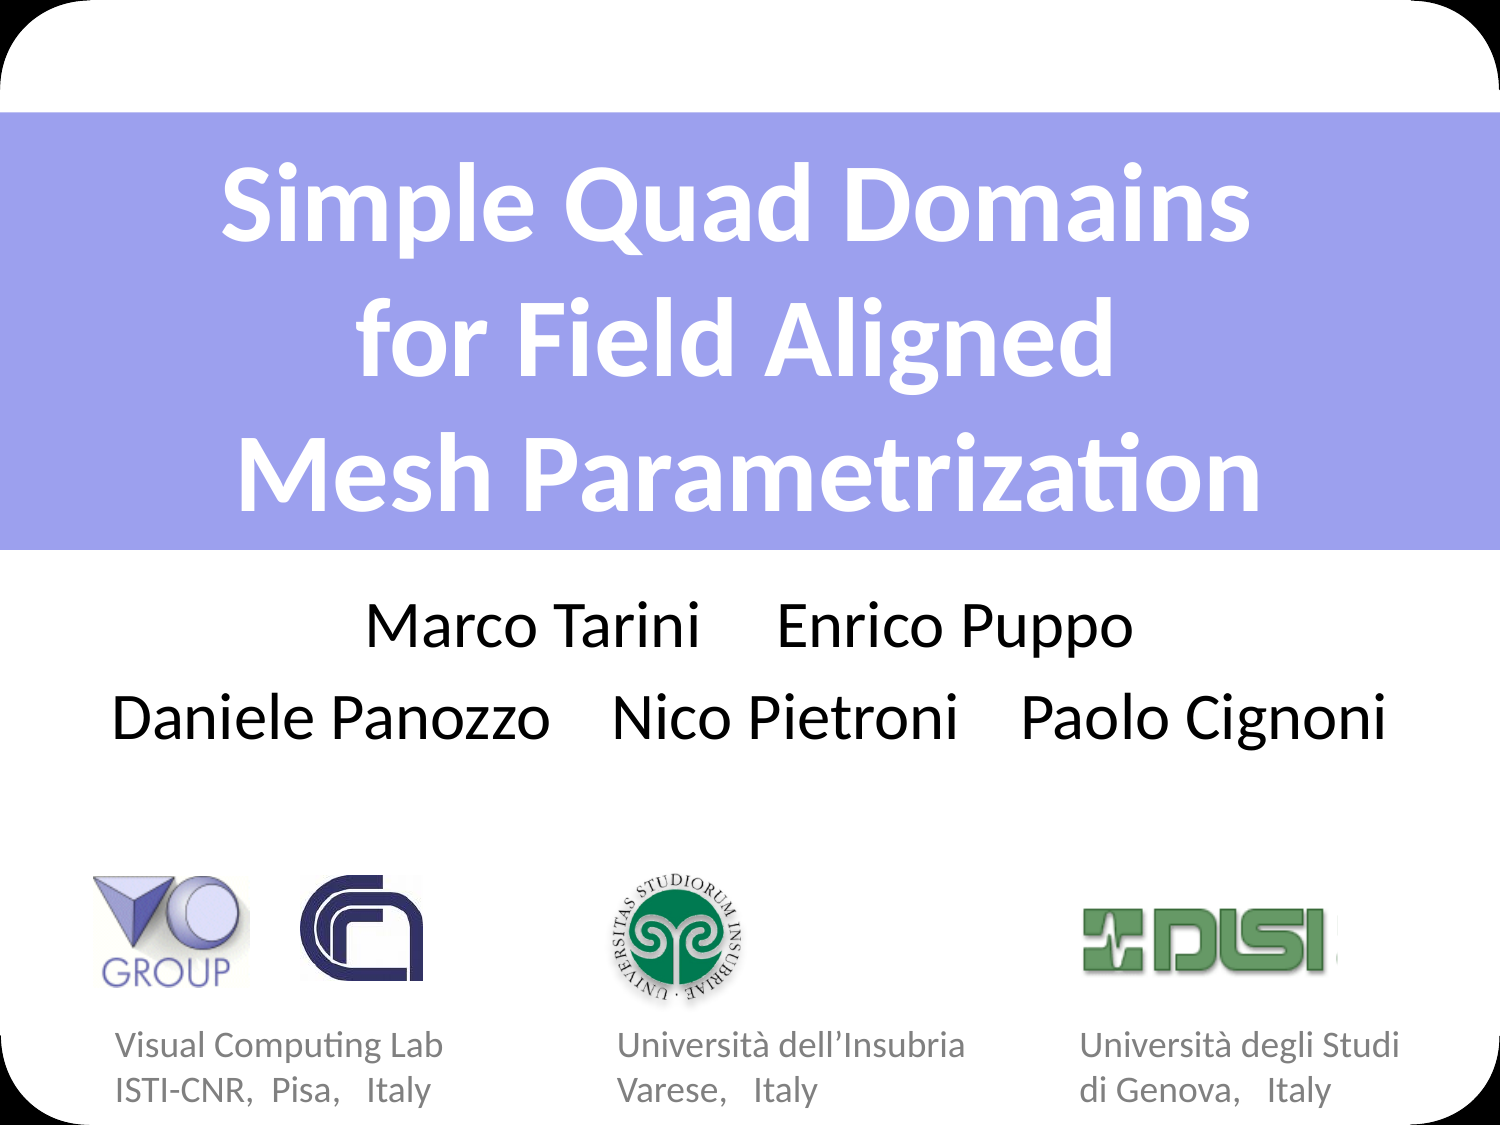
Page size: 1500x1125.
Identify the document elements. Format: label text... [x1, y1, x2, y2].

text_box Marco Tarini Enrico Puppo Daniele Panozzo Nico Pietroni Paolo Cignoni [0, 573, 1500, 761]
text_box Visual Computing Lab ISTI-CNR, Pisa, Italy [100, 1012, 459, 1118]
picture [299, 875, 423, 981]
picture [1074, 899, 1338, 981]
picture [612, 873, 741, 1001]
title Simple Quad Domains for Field Aligned Mesh Parametrization [0, 112, 1500, 550]
picture [93, 876, 250, 988]
text_box Università degli Studi di Genova, Italy [1064, 1012, 1425, 1118]
text_box Università dell’Insubria Varese, Italy [602, 1012, 982, 1118]
